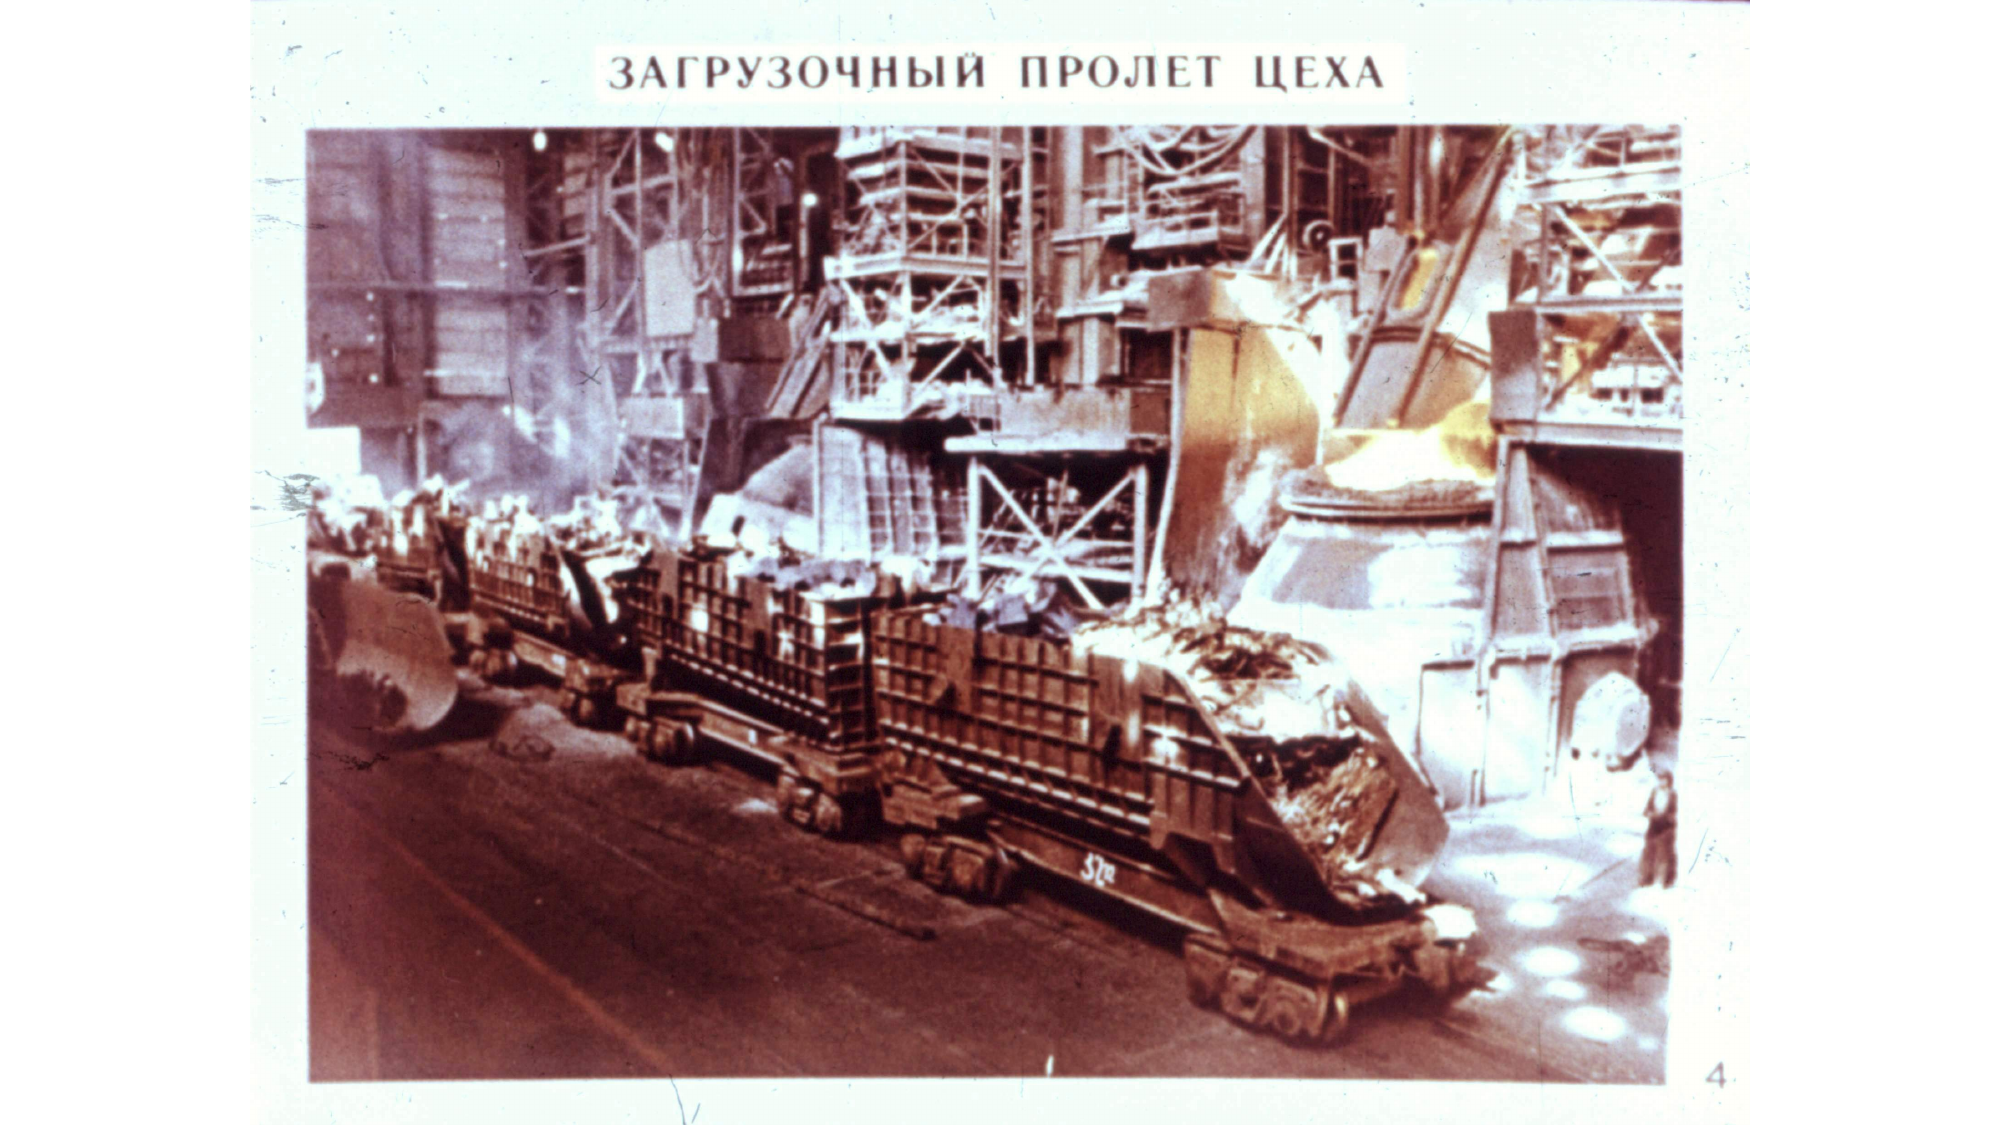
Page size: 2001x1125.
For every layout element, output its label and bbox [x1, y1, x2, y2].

picture [250, 0, 1750, 1125]
